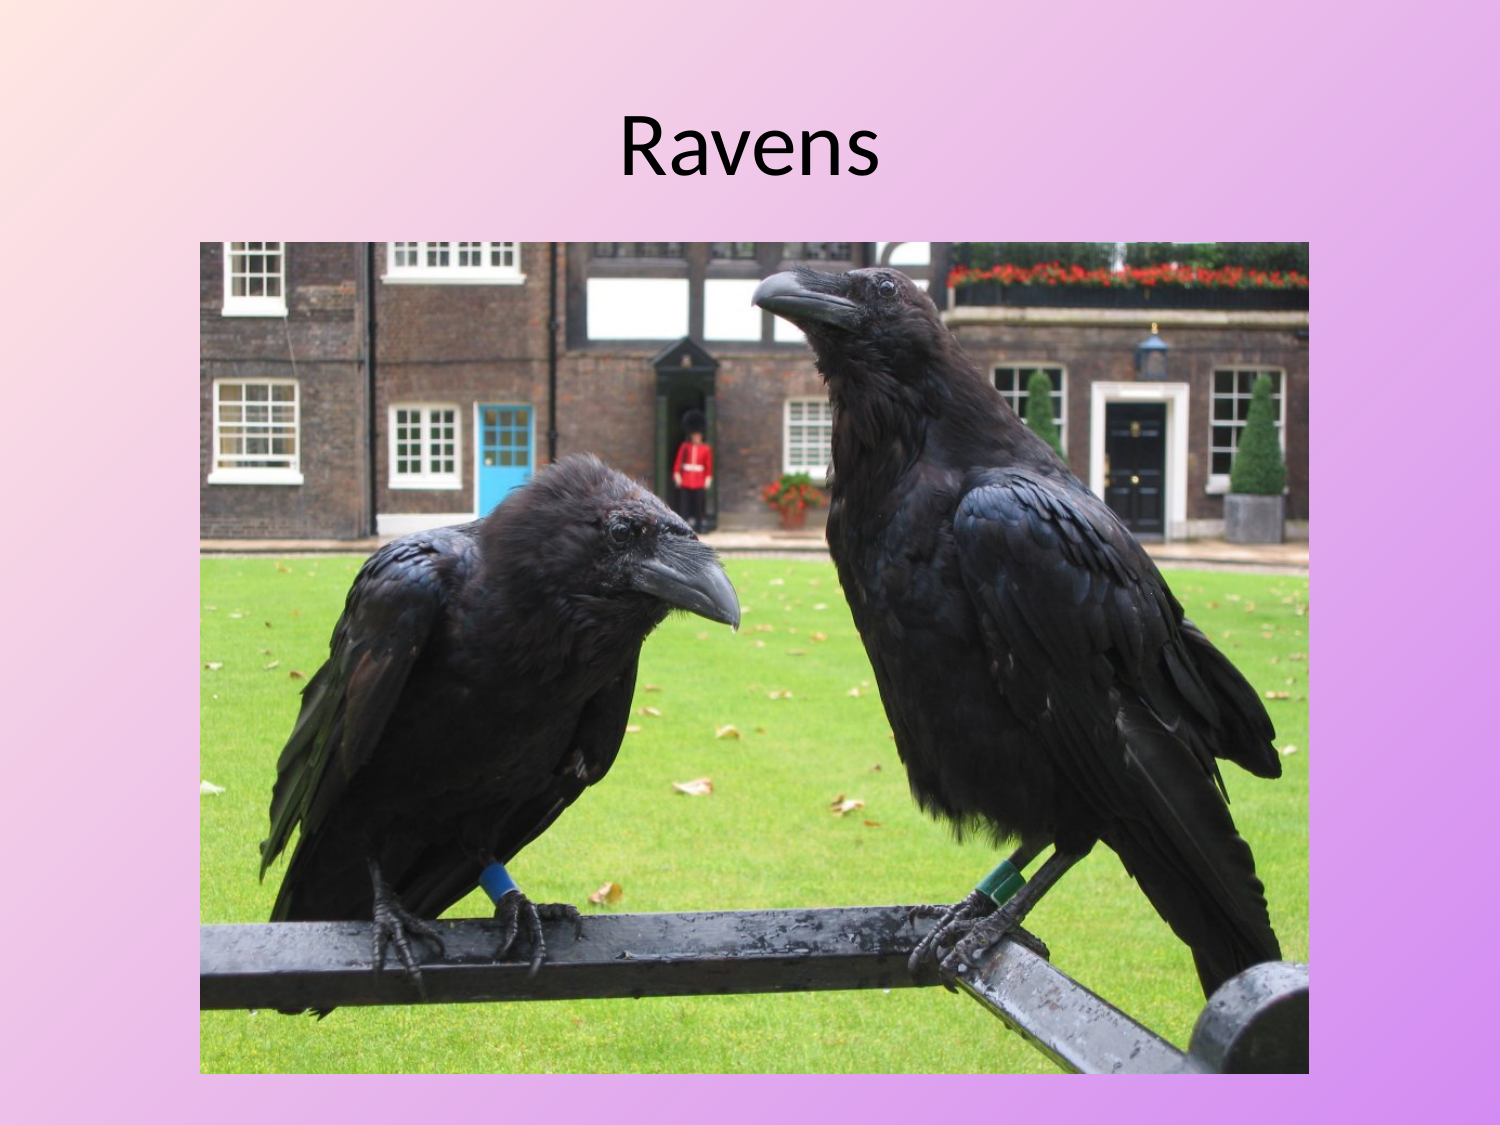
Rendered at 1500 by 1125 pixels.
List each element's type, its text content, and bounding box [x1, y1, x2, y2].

picture [199, 242, 1309, 1074]
title Ravens [75, 45, 1425, 233]
